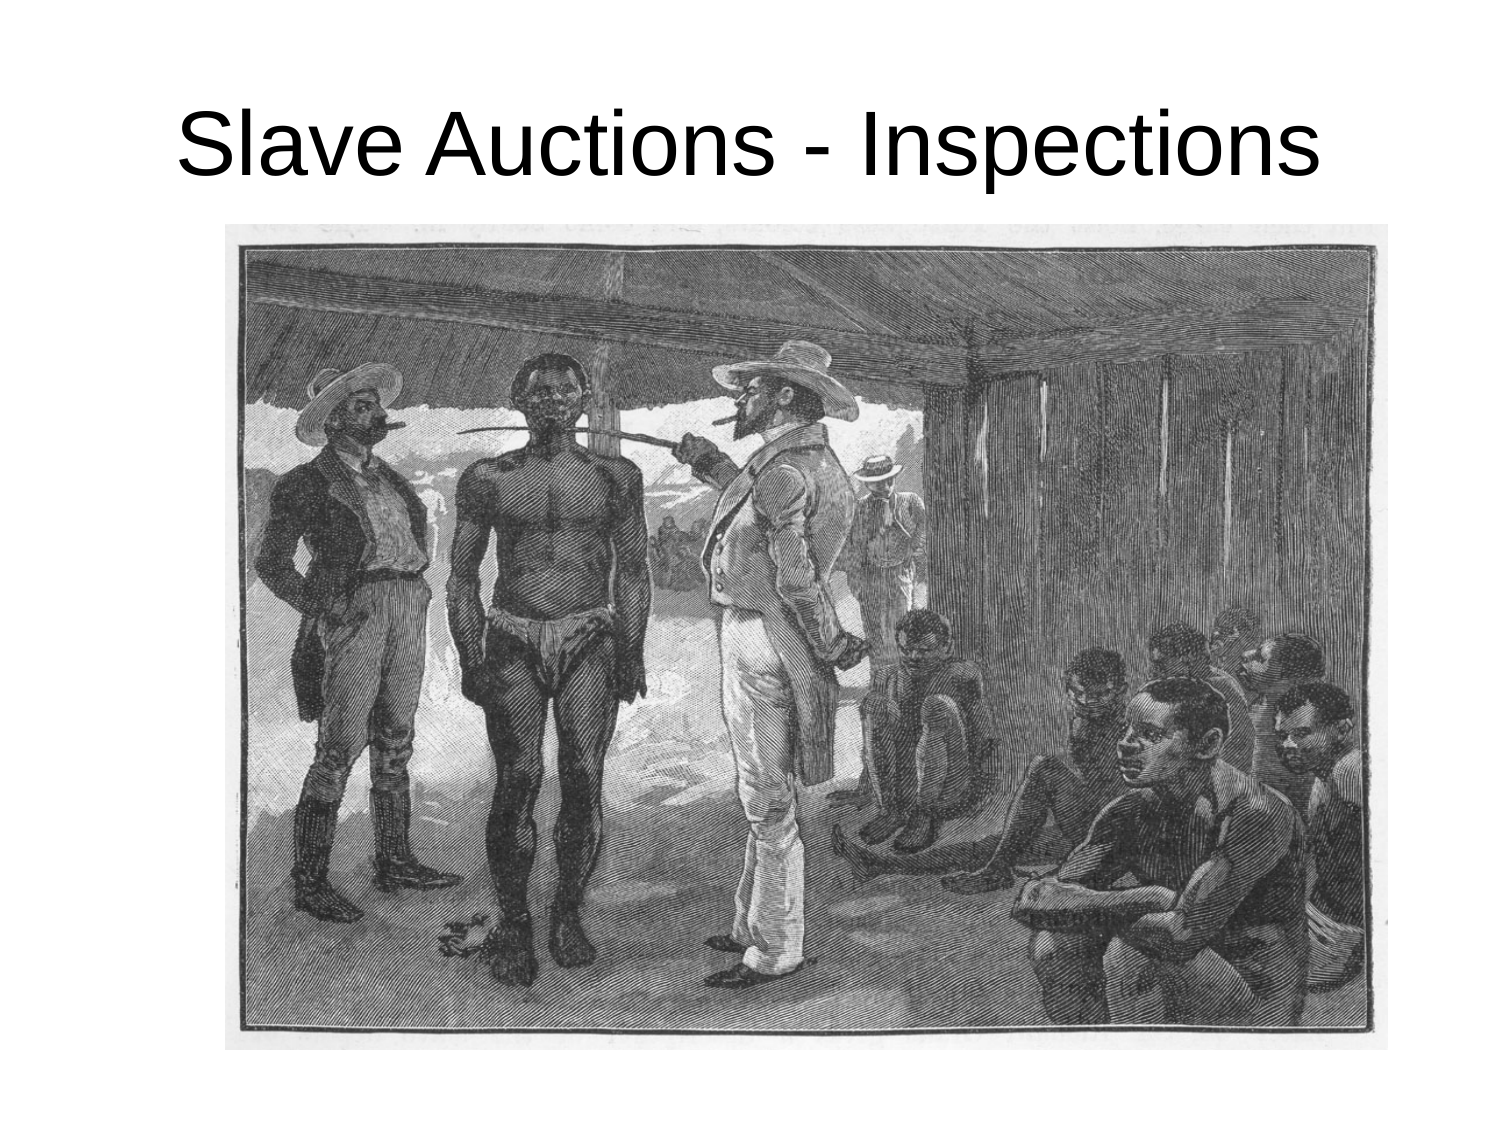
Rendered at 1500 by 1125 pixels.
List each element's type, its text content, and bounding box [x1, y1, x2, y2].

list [224, 224, 1388, 1051]
title Slave Auctions - Inspections [75, 45, 1425, 233]
